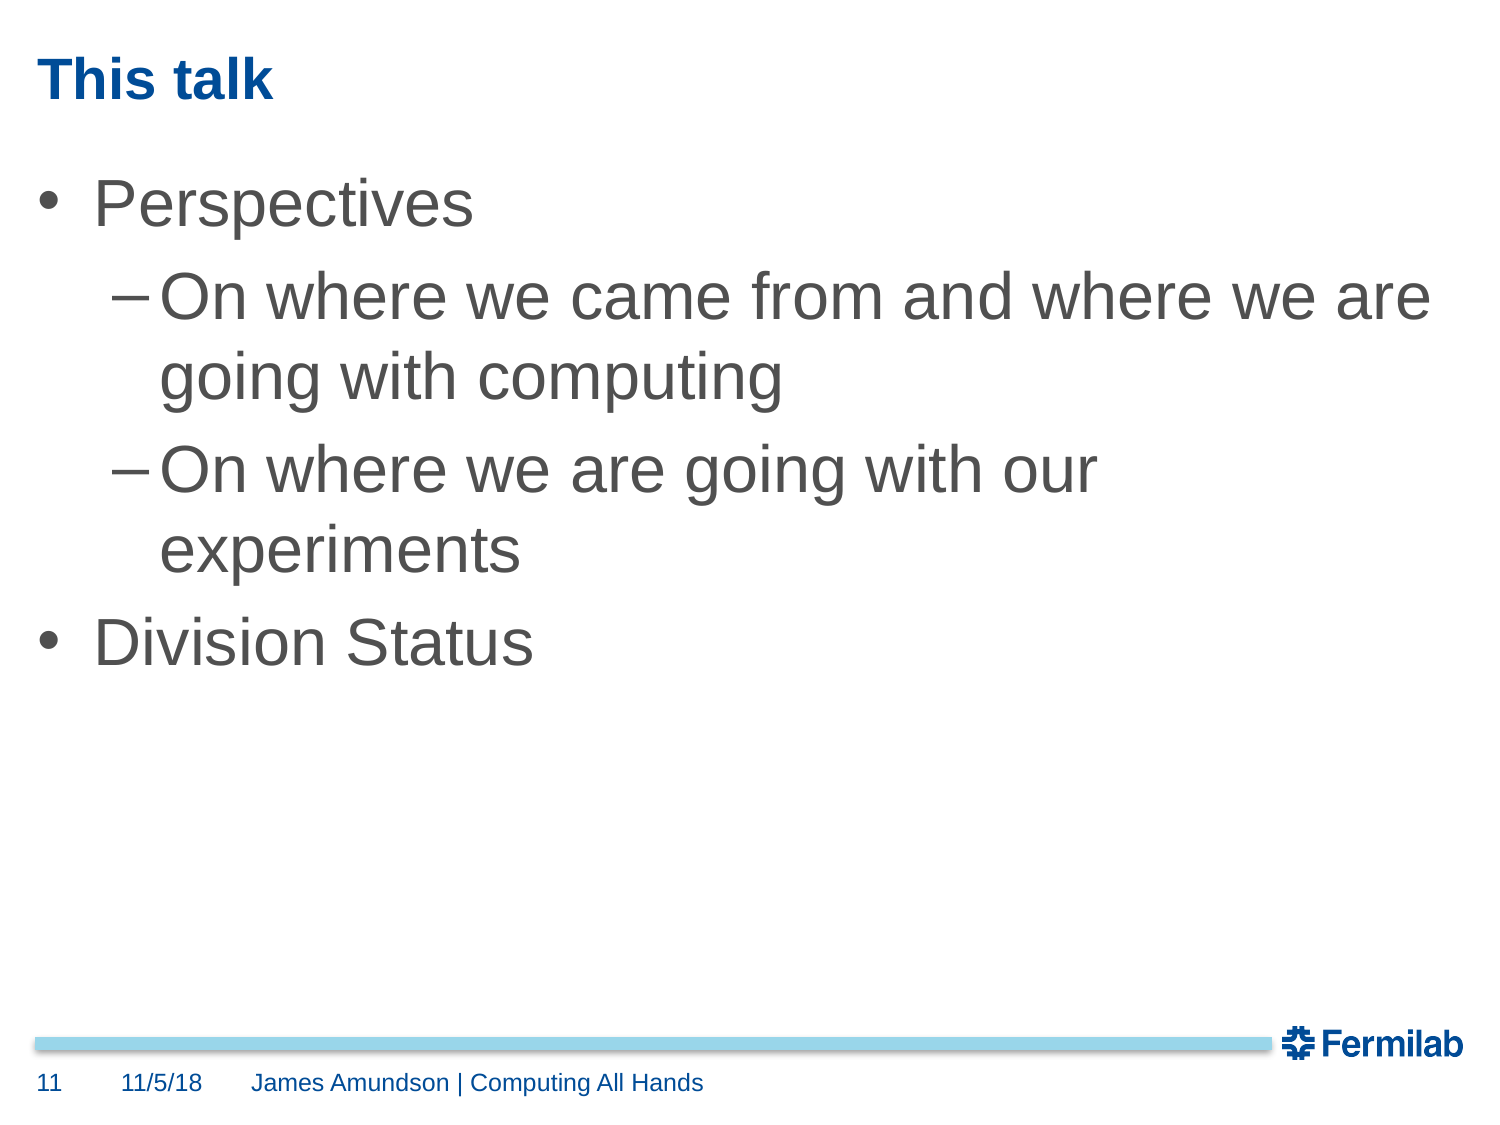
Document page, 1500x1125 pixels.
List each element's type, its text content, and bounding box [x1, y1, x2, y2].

slide_number 11 [36, 1066, 105, 1106]
footer James Amundson | Computing All Hands [251, 1066, 1279, 1107]
title This talk [37, 41, 1463, 112]
picture [1282, 1026, 1463, 1060]
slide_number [120, 1066, 232, 1107]
list Perspectives On where we came from and where we are going with computing On where we are going with our experiments Division Status [37, 159, 1461, 990]
